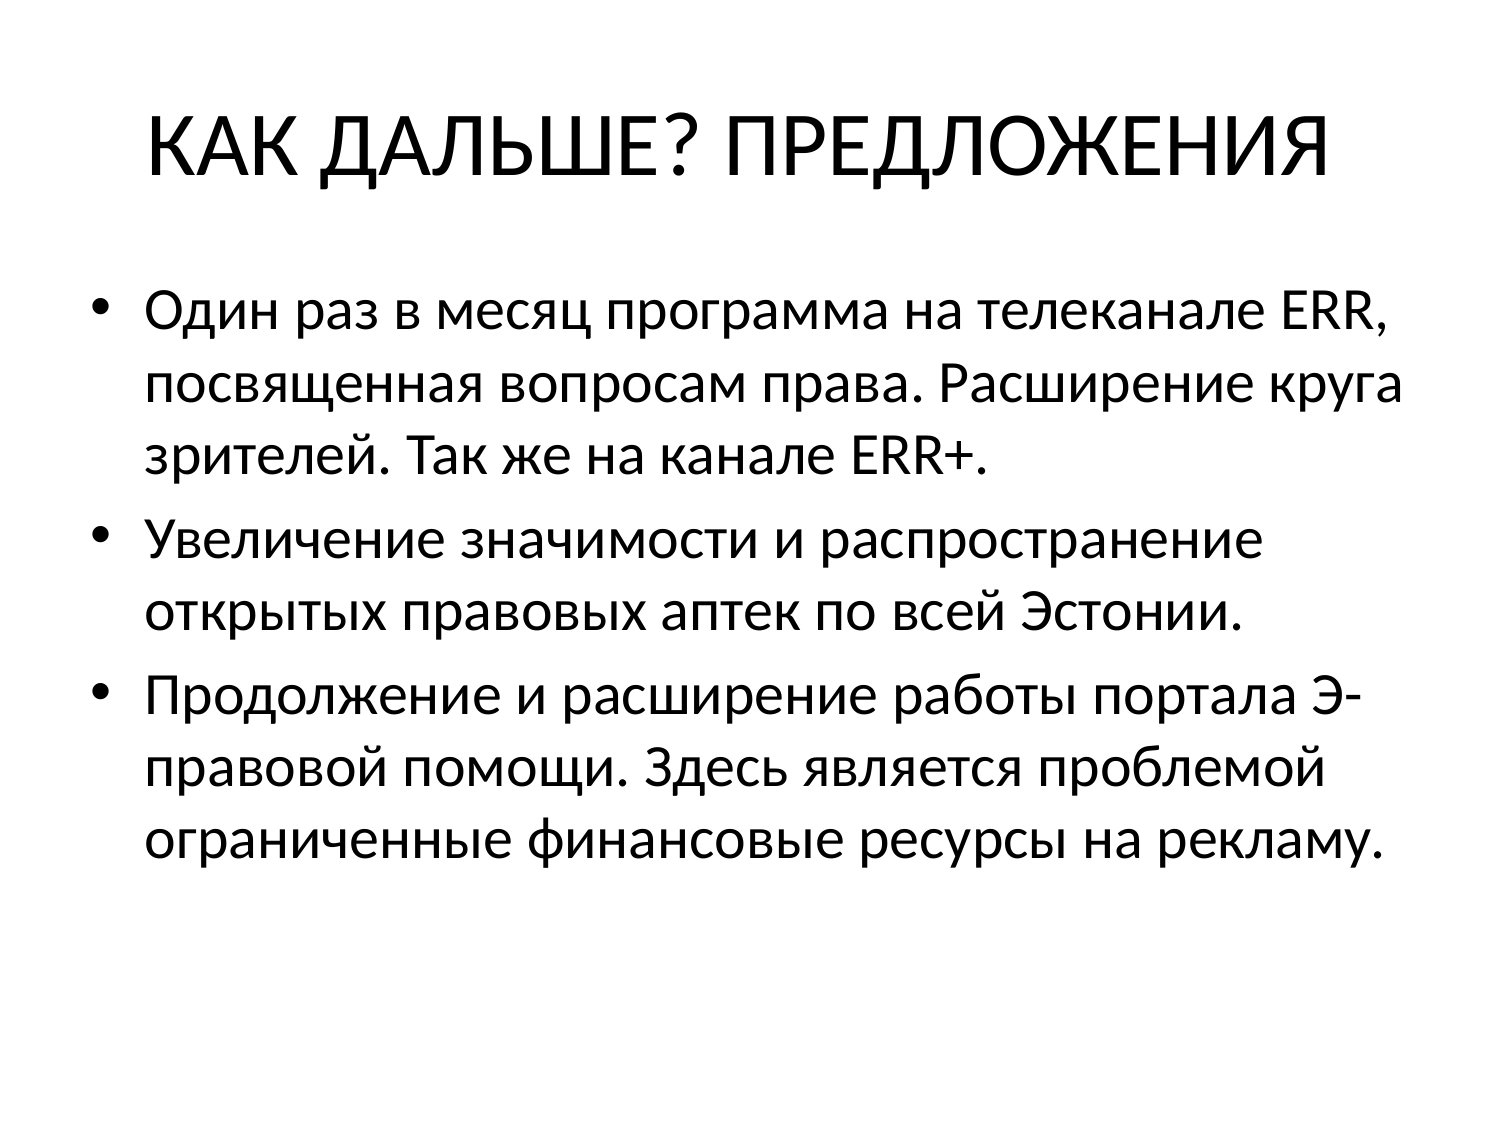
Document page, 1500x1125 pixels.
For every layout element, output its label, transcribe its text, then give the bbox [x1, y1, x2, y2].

title КАК ДАЛЬШЕ? ПРЕДЛОЖЕНИЯ [75, 45, 1425, 233]
list Один раз в месяц программа на телеканале ERR, посвященная вопросам права. Расширение круга зрителей. Так же на канале ERR+. Увеличение значимости и распространение открытых правовых аптек по всей Эстонии. Продолжение и расширение работы портала Э-правовой помощи. Здесь является проблемой ограниченные финансовые ресурсы на рекламу. [75, 262, 1425, 1005]
